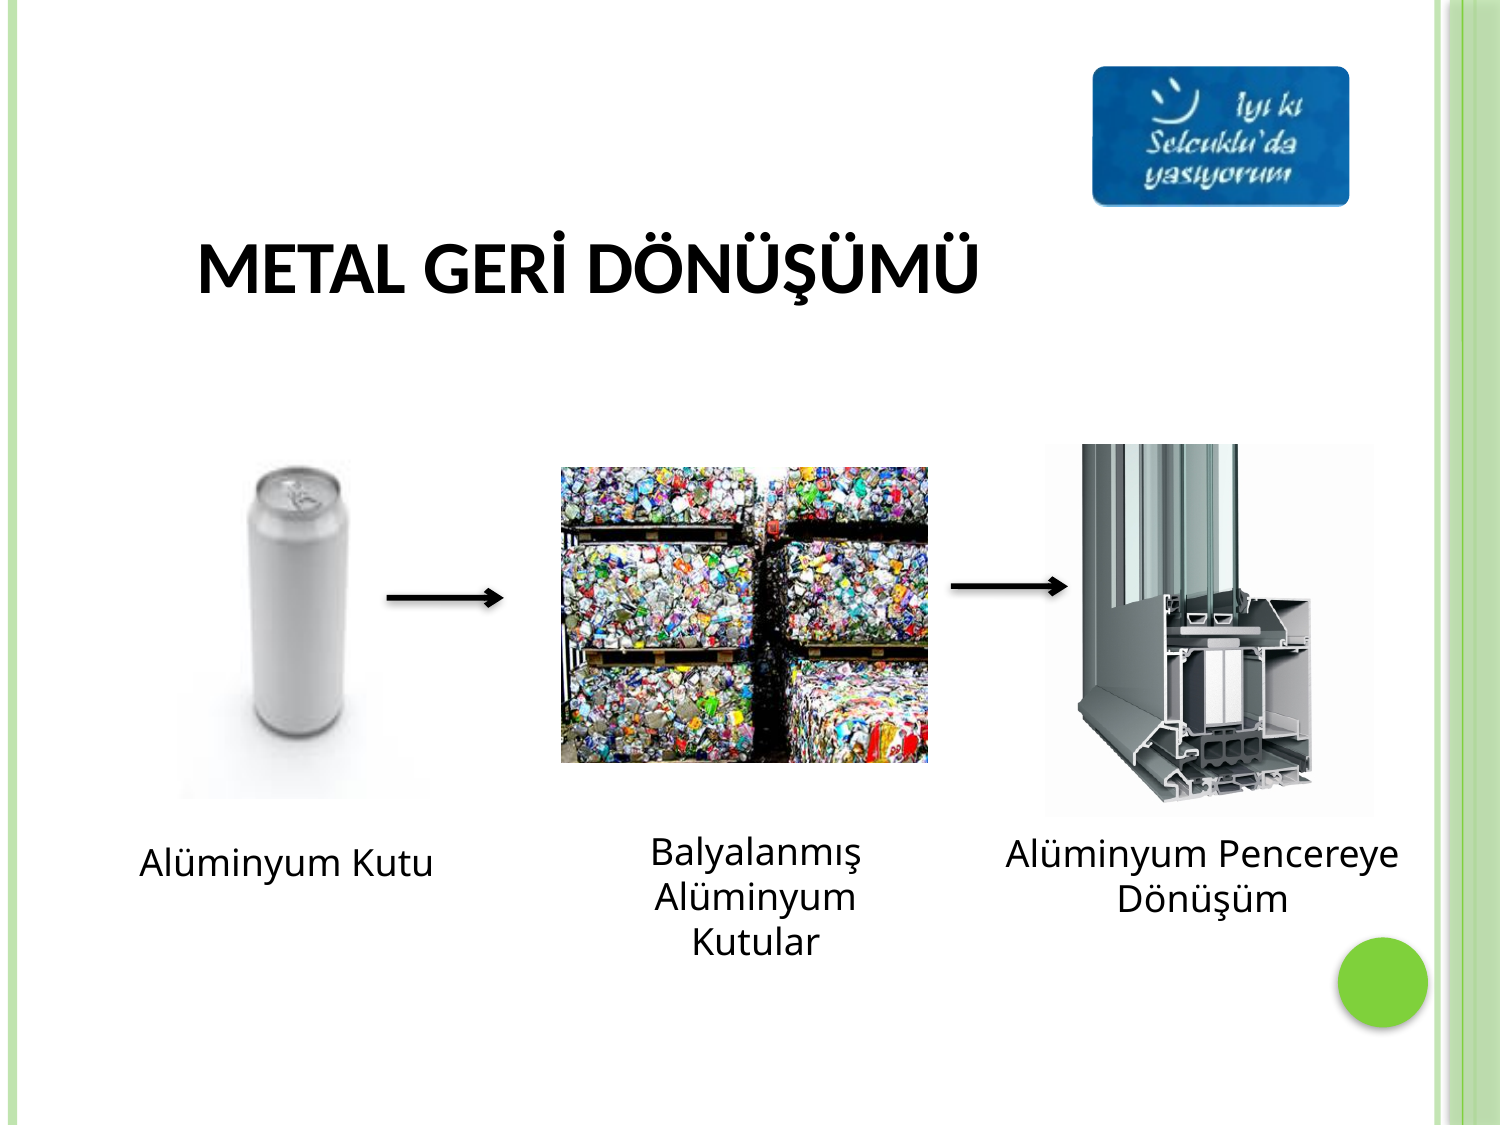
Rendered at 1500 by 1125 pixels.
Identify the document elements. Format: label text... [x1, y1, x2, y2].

picture [1044, 443, 1374, 818]
text_box Balyalanmış Alüminyum Kutular [585, 820, 926, 970]
text_box Alüminyum Kutu [117, 831, 457, 892]
picture [1091, 65, 1350, 208]
title METAL GERİ DÖNÜŞÜMÜ [181, 105, 1407, 317]
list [147, 396, 444, 800]
text_box Alüminyum Pencereye Dönüşüm [986, 822, 1420, 927]
picture [560, 467, 928, 763]
